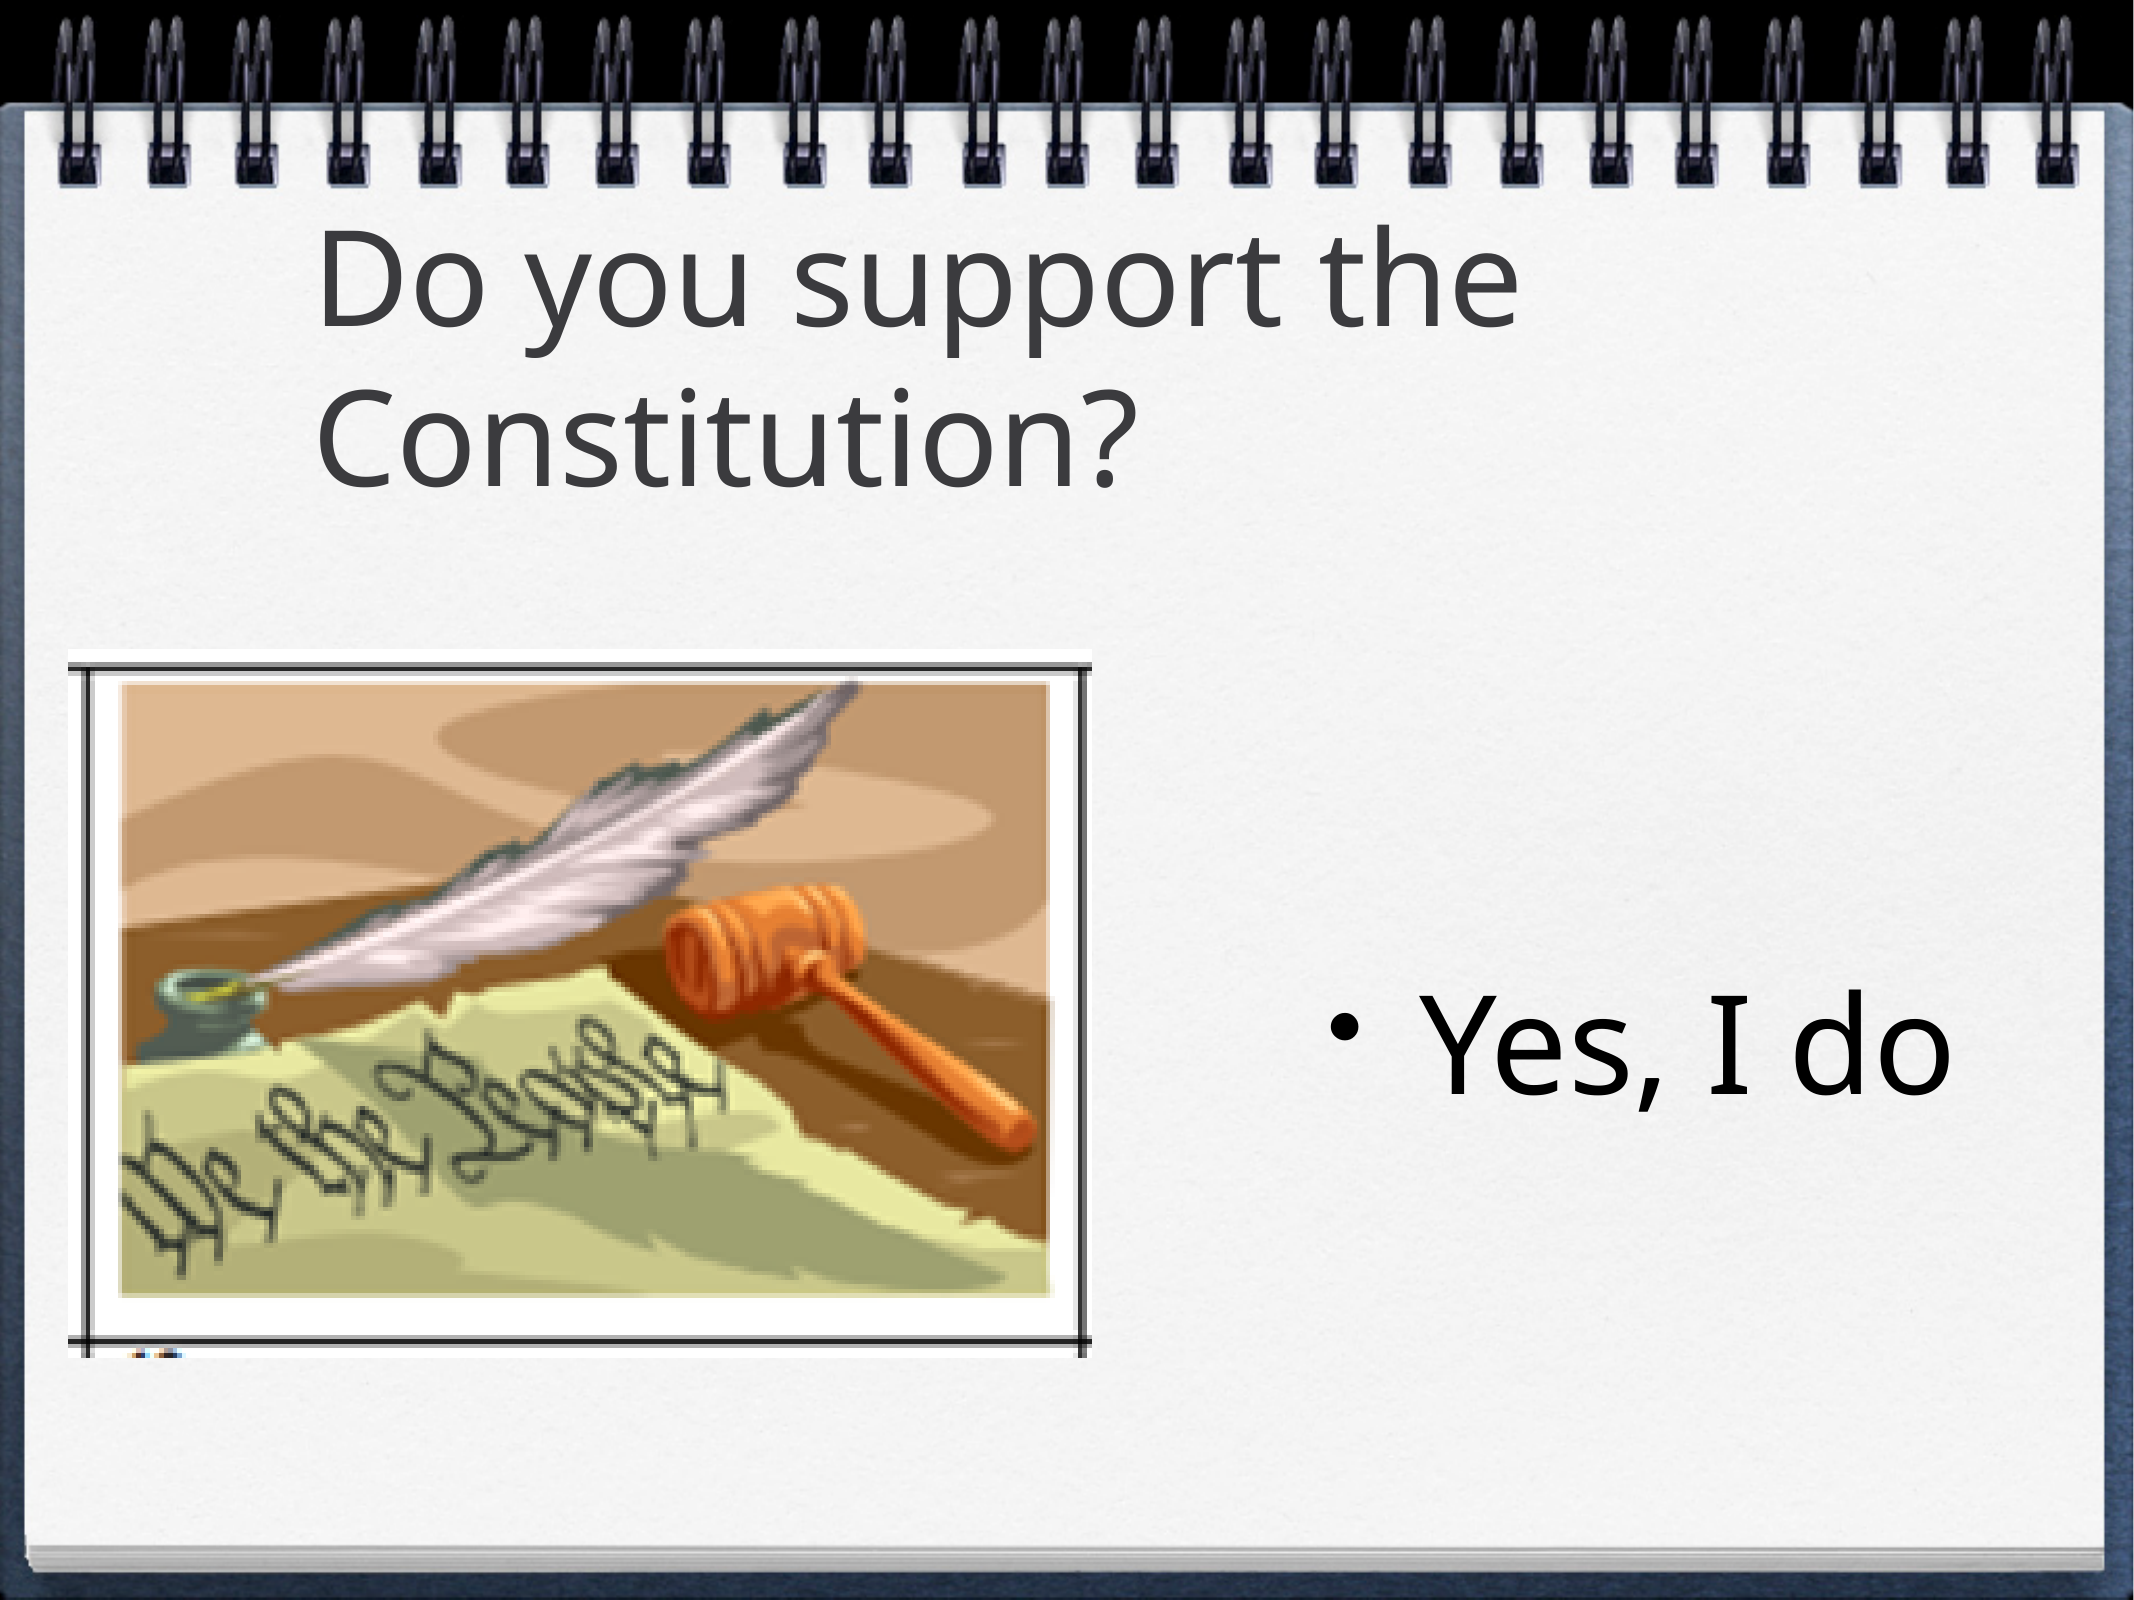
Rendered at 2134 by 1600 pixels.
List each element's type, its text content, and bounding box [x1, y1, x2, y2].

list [68, 649, 1092, 1358]
list Yes, I do [1291, 575, 2055, 1505]
title Do you support the Constitution? [304, 212, 1825, 494]
picture [0, 0, 2134, 1600]
